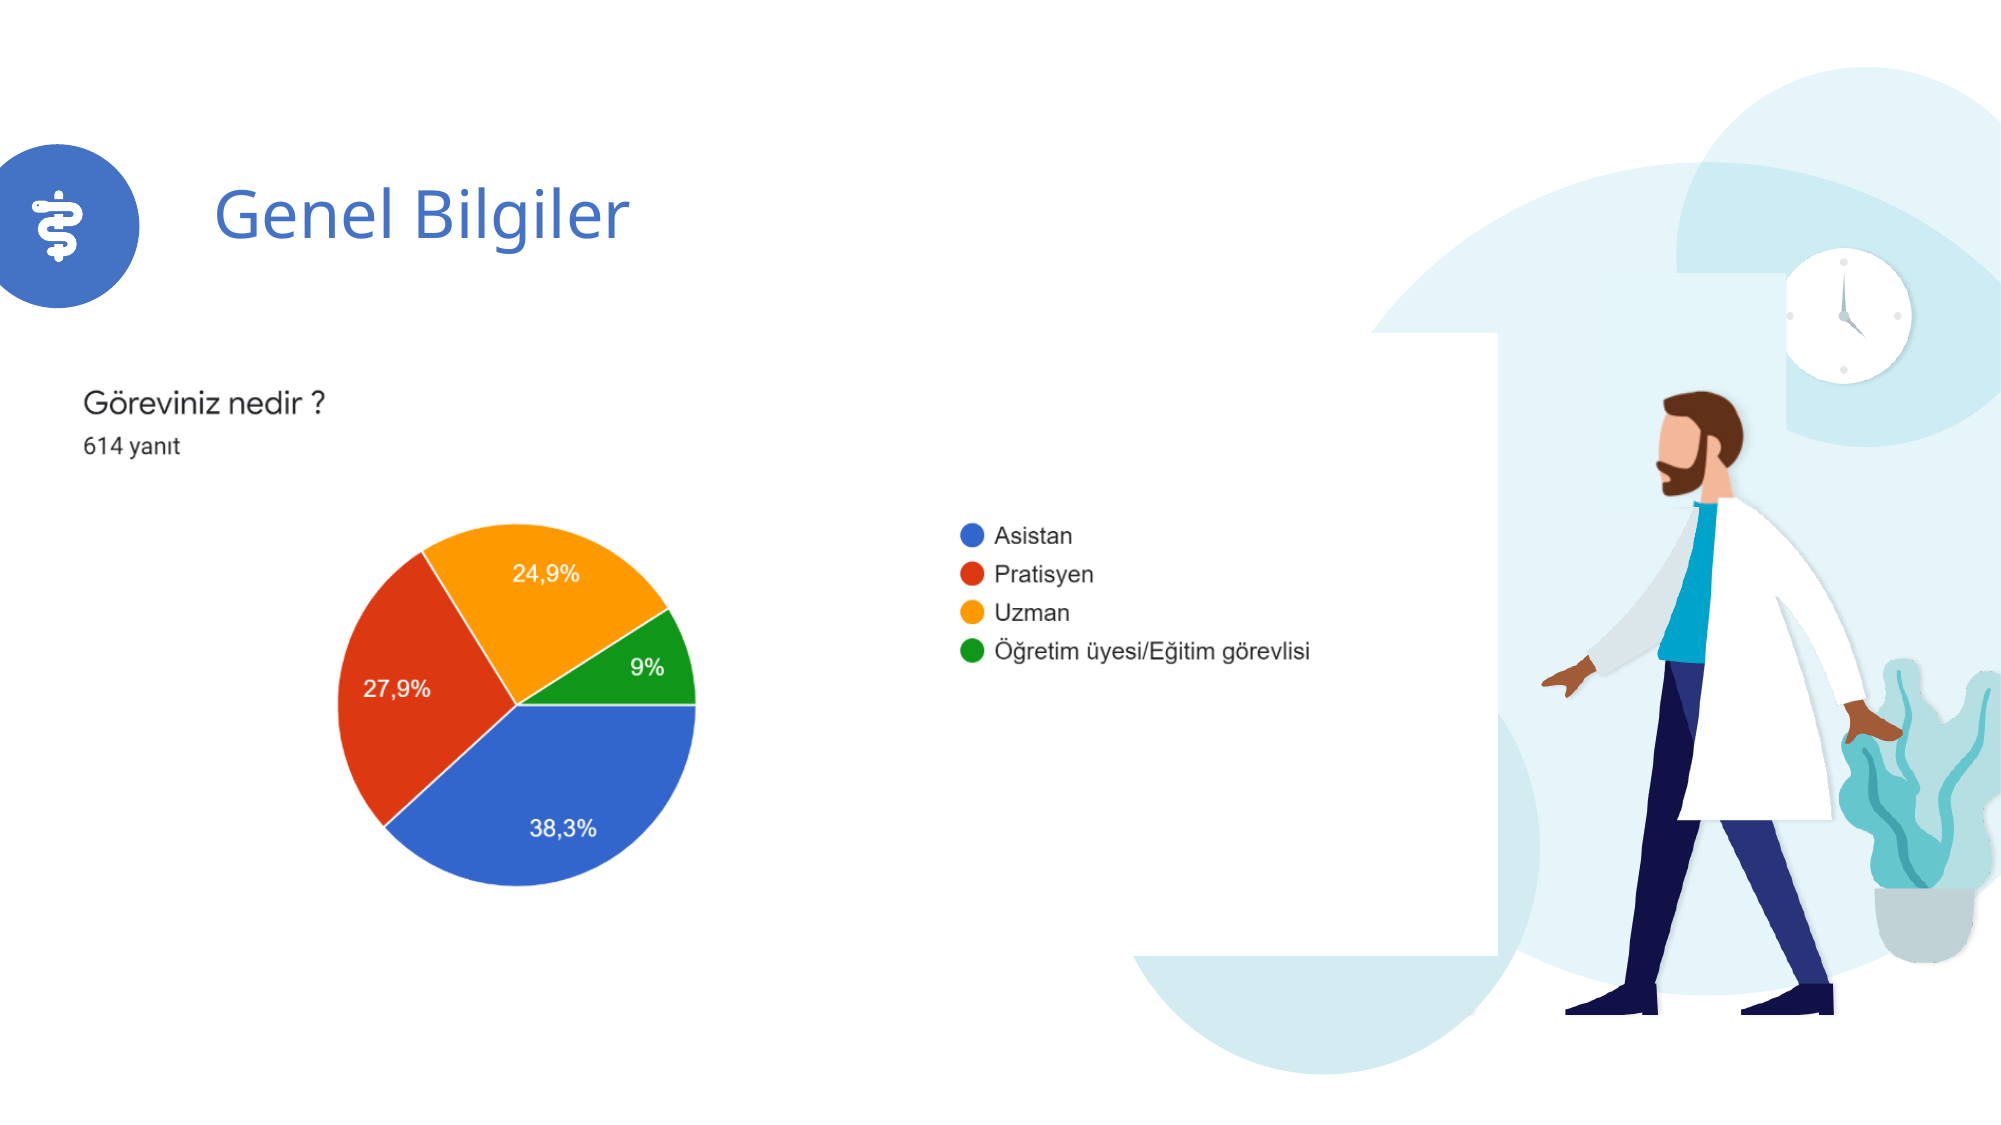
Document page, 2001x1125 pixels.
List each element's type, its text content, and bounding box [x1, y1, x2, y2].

text_box [1131, 711, 1541, 1076]
picture [35, 247, 2000, 1015]
text_box Genel Bilgiler [213, 99, 1656, 334]
